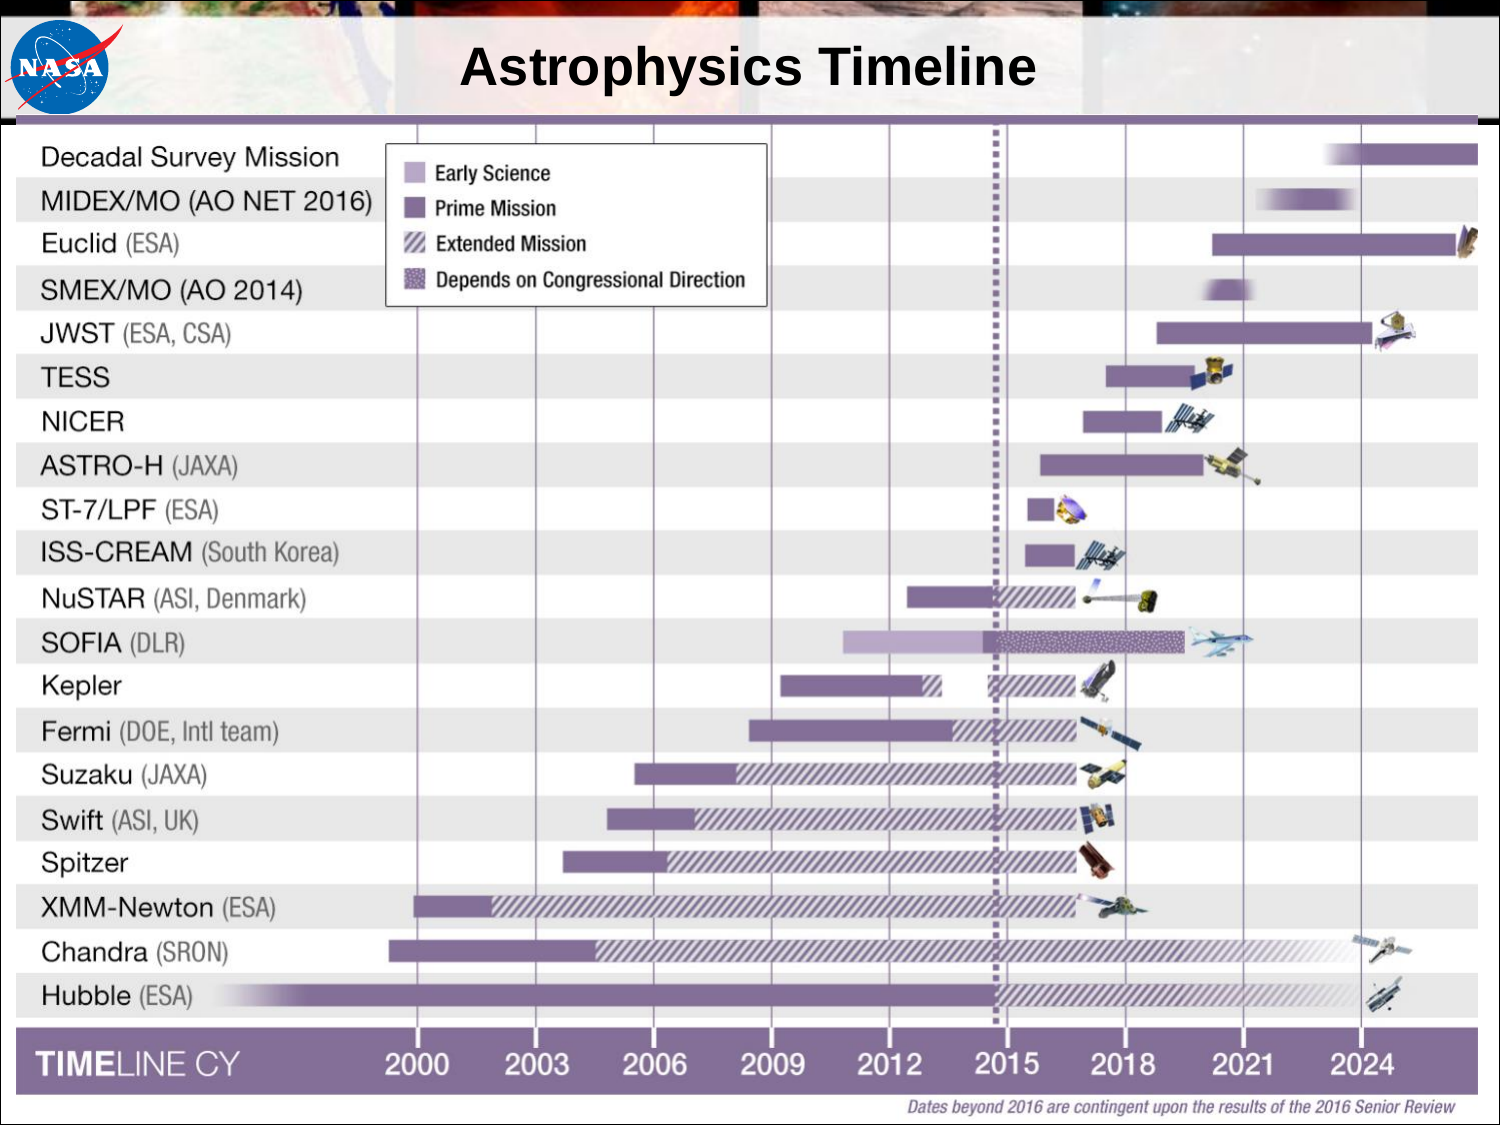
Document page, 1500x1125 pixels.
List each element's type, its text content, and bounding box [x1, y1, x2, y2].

picture [1, 1, 1499, 1122]
title Astrophysics Timeline [68, 17, 1429, 112]
